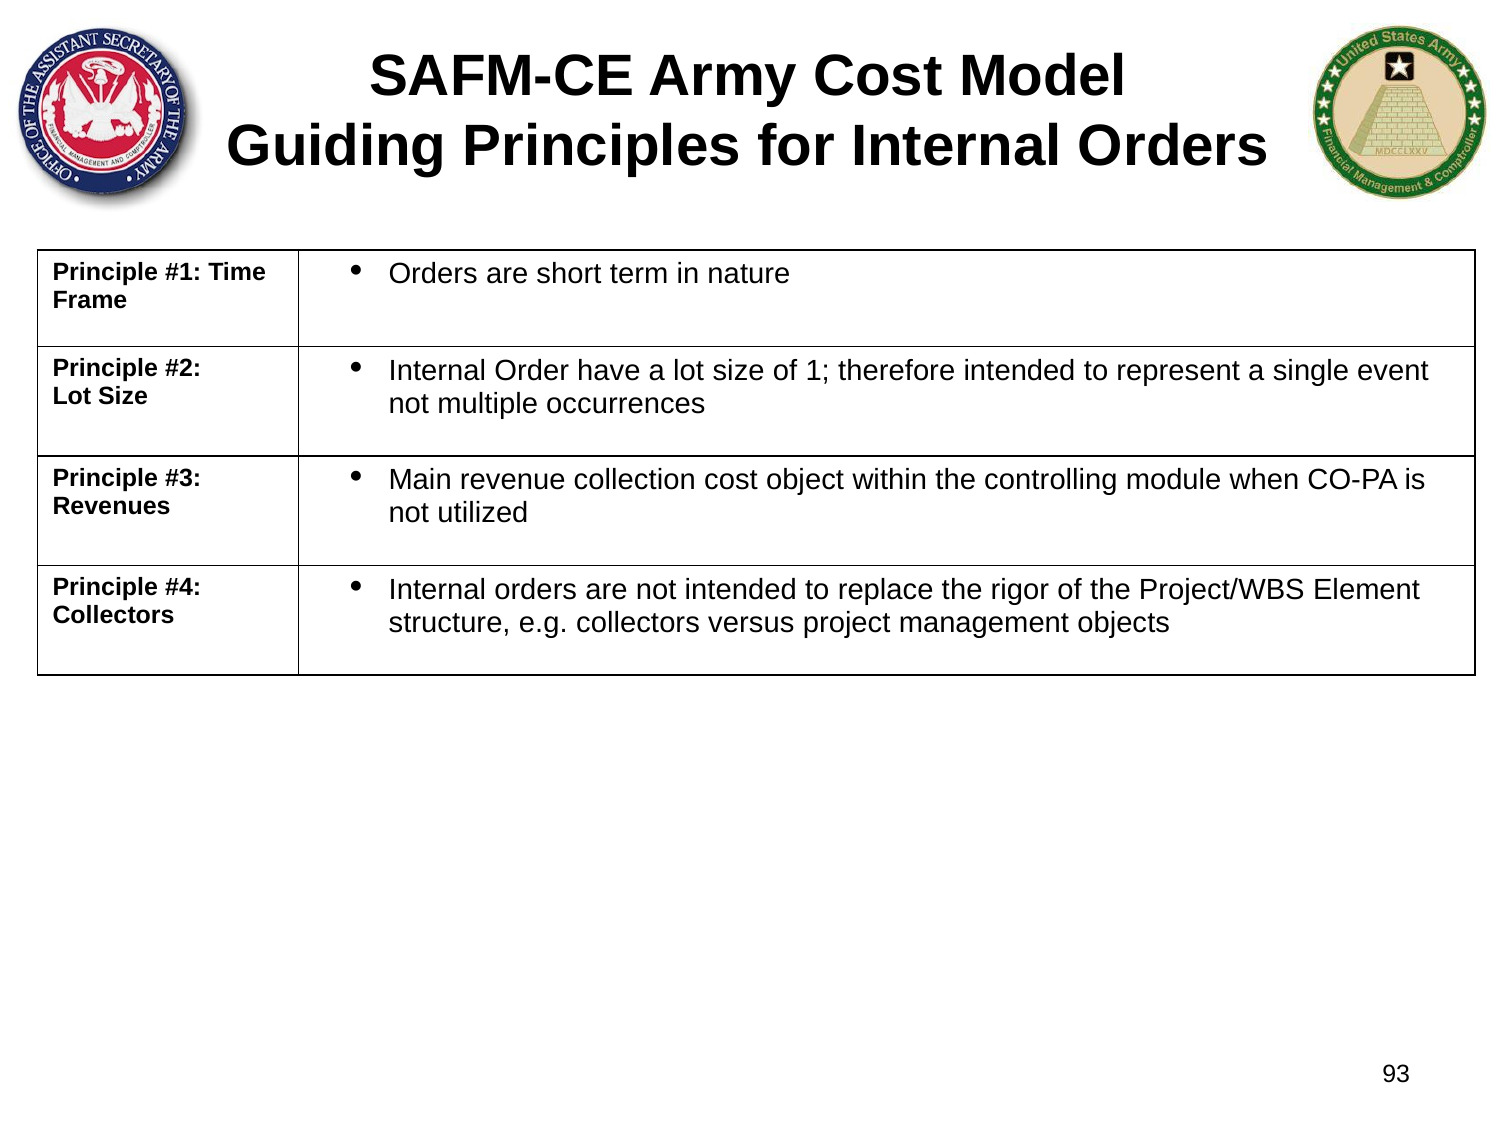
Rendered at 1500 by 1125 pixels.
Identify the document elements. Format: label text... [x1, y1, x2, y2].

table_cell Internal Order have a lot size of 1; therefore intended to represent a single event not multiple occurrences [299, 347, 1474, 455]
table_header Orders are short term in nature [299, 251, 1474, 346]
picture [8, 18, 213, 222]
text_box SAFM-CE Army Cost Model Guiding Principles for Internal Orders [198, 37, 1299, 178]
table_cell Principle #2: Lot Size [38, 347, 298, 455]
picture [1308, 23, 1490, 202]
table_cell Internal orders are not intended to replace the rigor of the Project/WBS Element structure, e.g. collectors versus project management objects [299, 566, 1474, 674]
table_cell Principle #4: Collectors [38, 566, 298, 674]
table_cell Main revenue collection cost object within the controlling module when CO-PA is not utilized [299, 457, 1474, 565]
table_cell Principle #3: Revenues [38, 457, 298, 565]
table_header Principle #1: Time Frame [38, 251, 298, 346]
